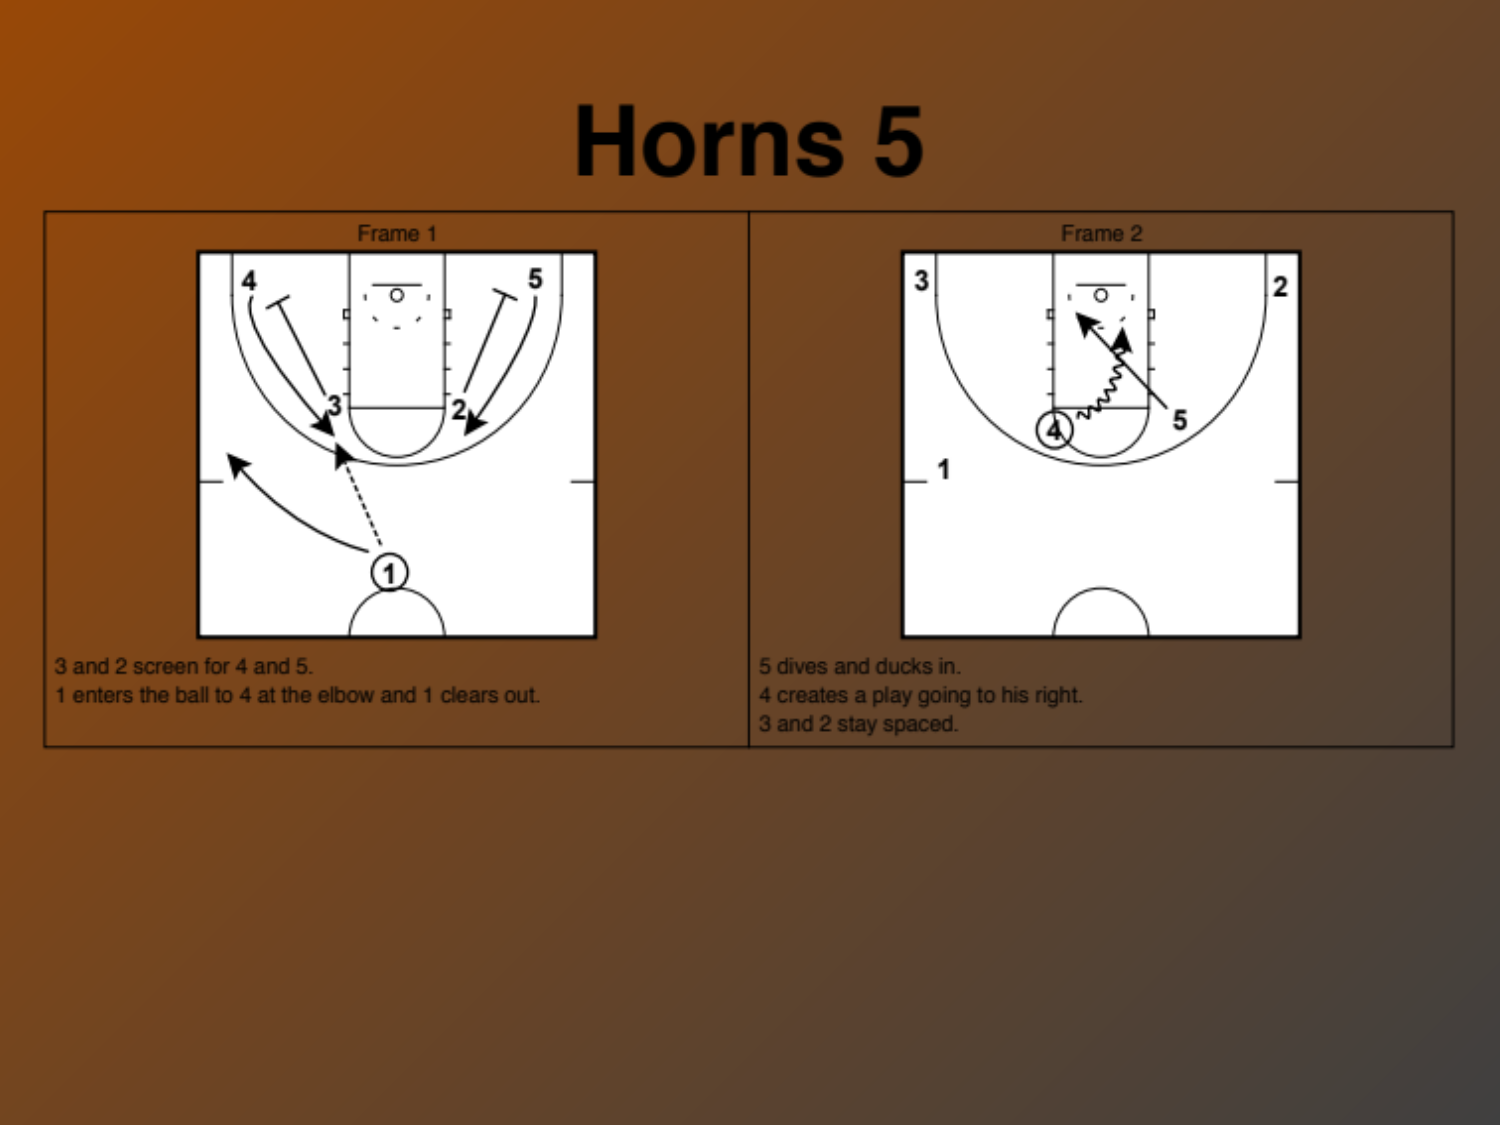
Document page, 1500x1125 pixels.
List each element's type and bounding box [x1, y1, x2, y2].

picture [0, 94, 1500, 978]
